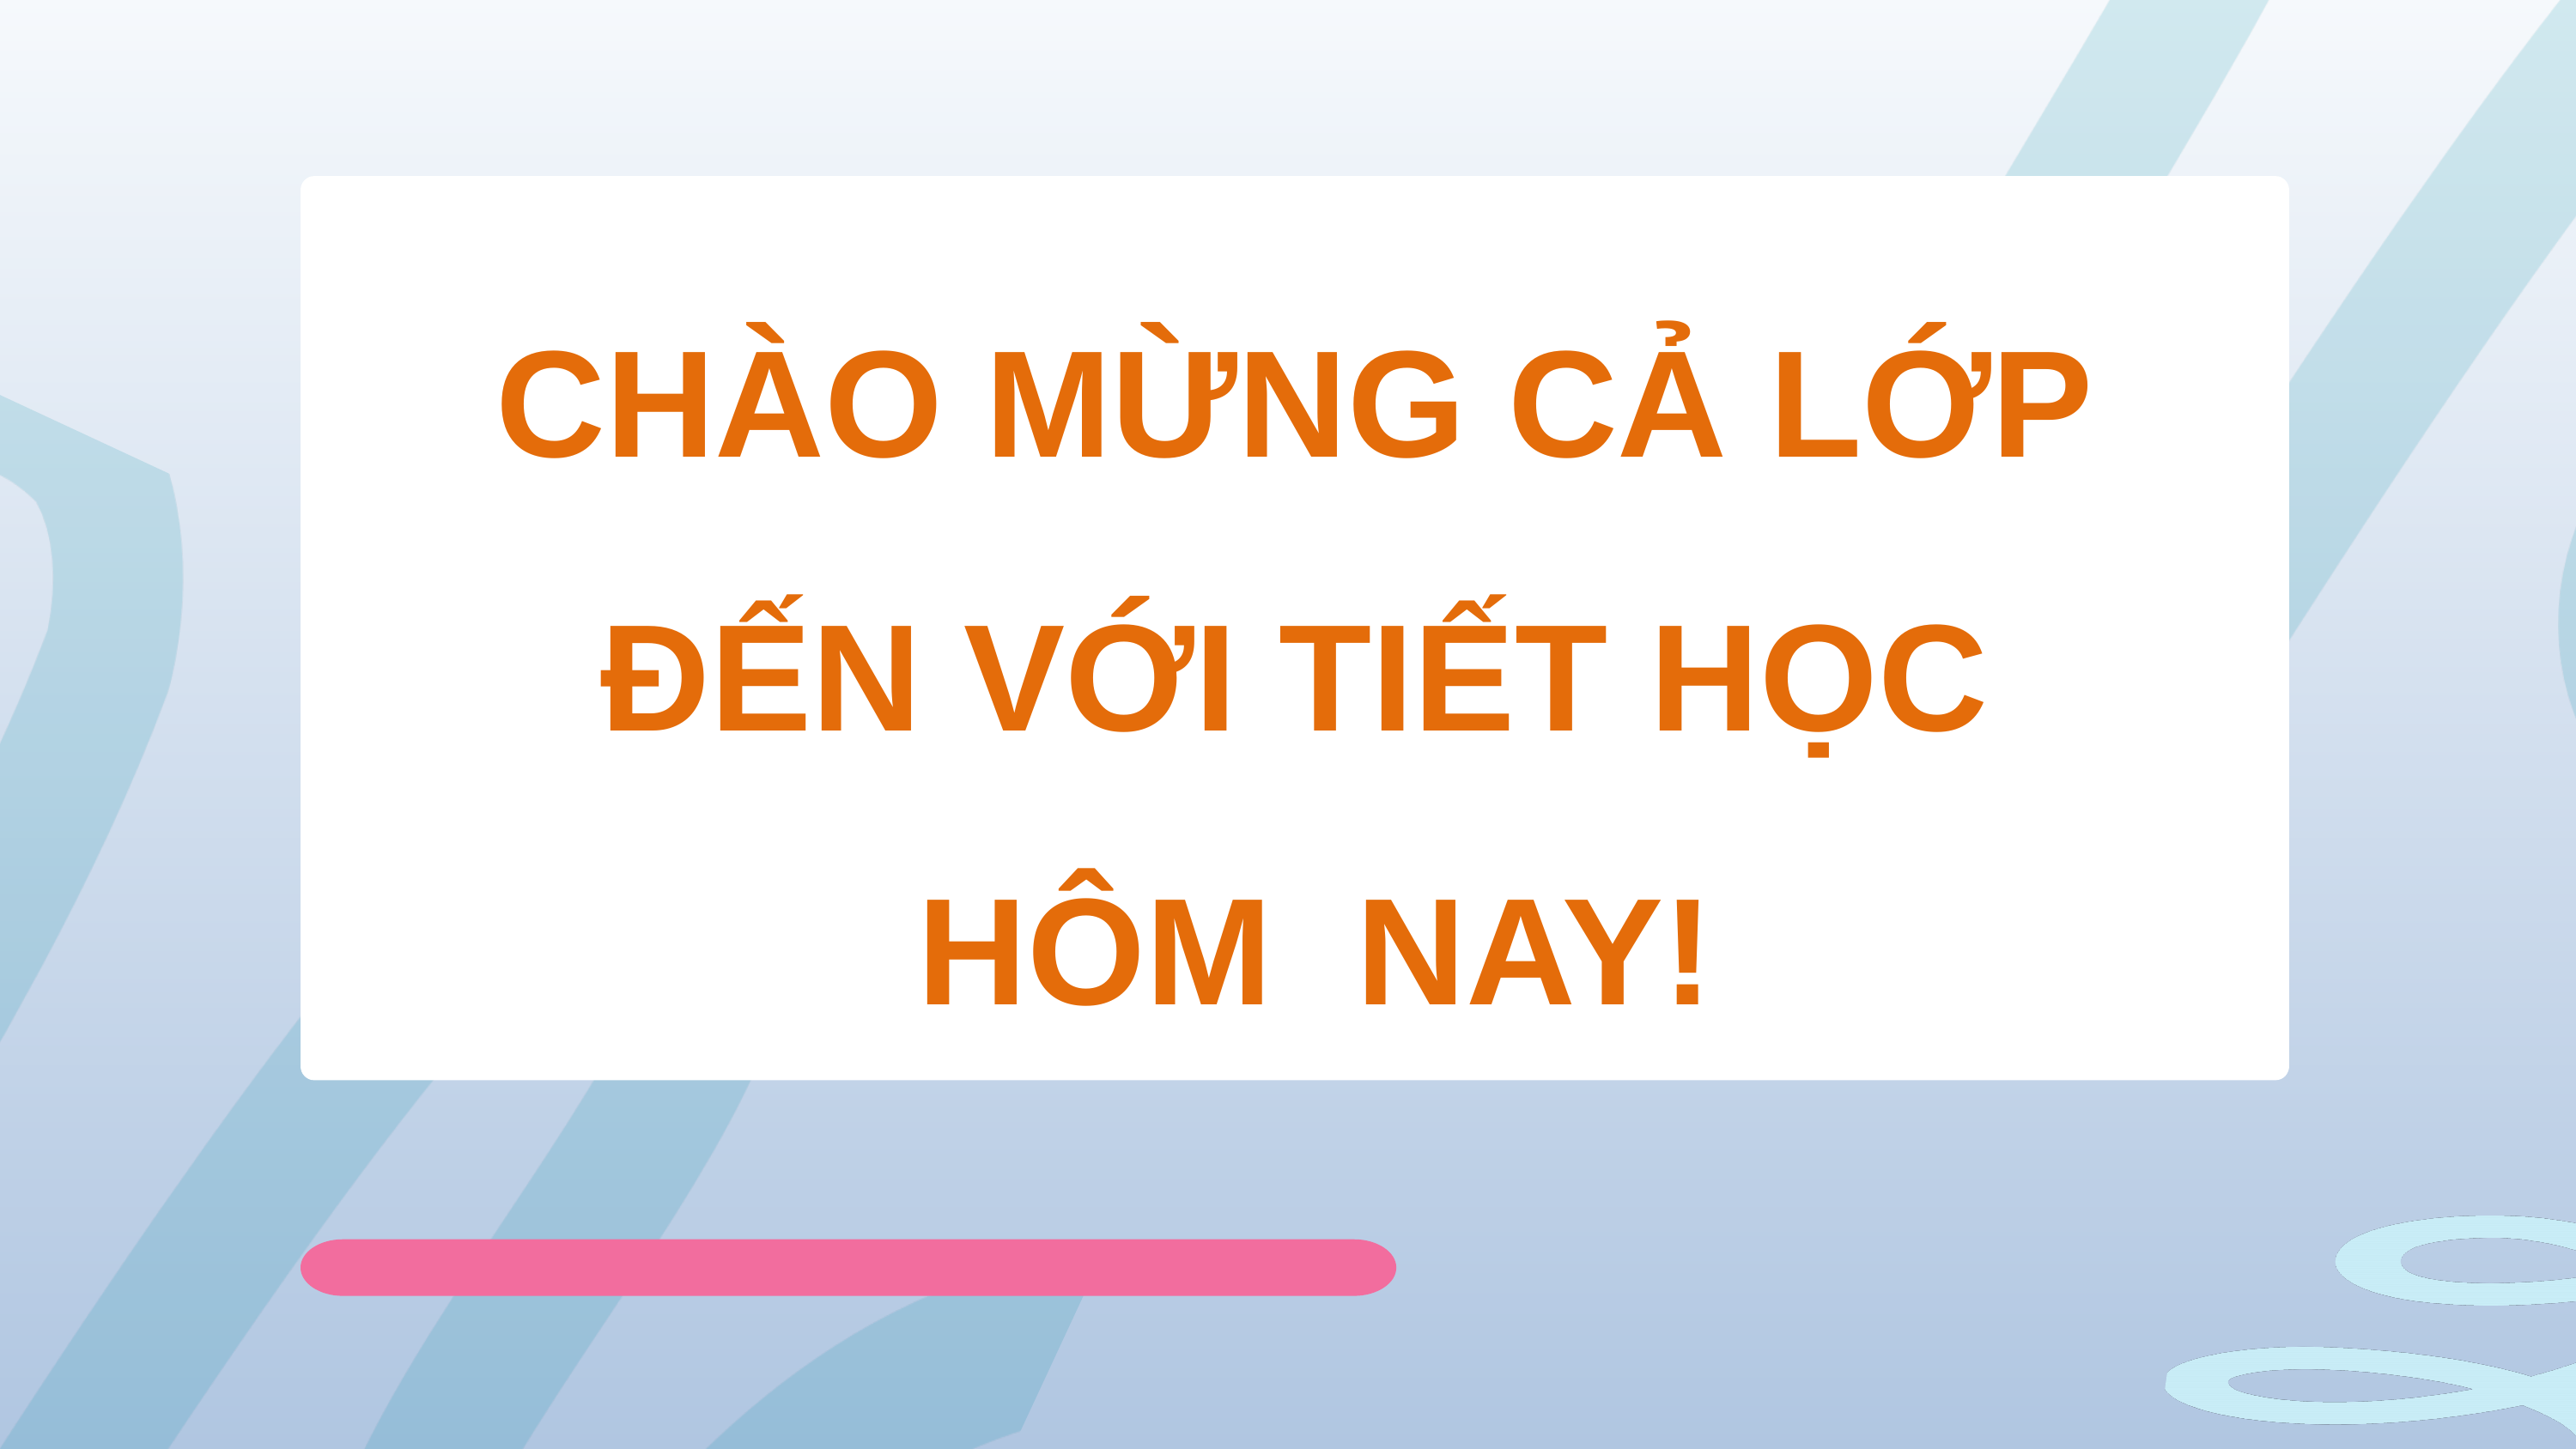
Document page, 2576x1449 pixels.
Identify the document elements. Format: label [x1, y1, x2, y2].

text_box [0, 395, 1180, 1449]
text_box [300, 1239, 1397, 1296]
text_box [300, 175, 2290, 1081]
text_box [2157, 1134, 2576, 1449]
text_box [1601, 0, 2576, 800]
